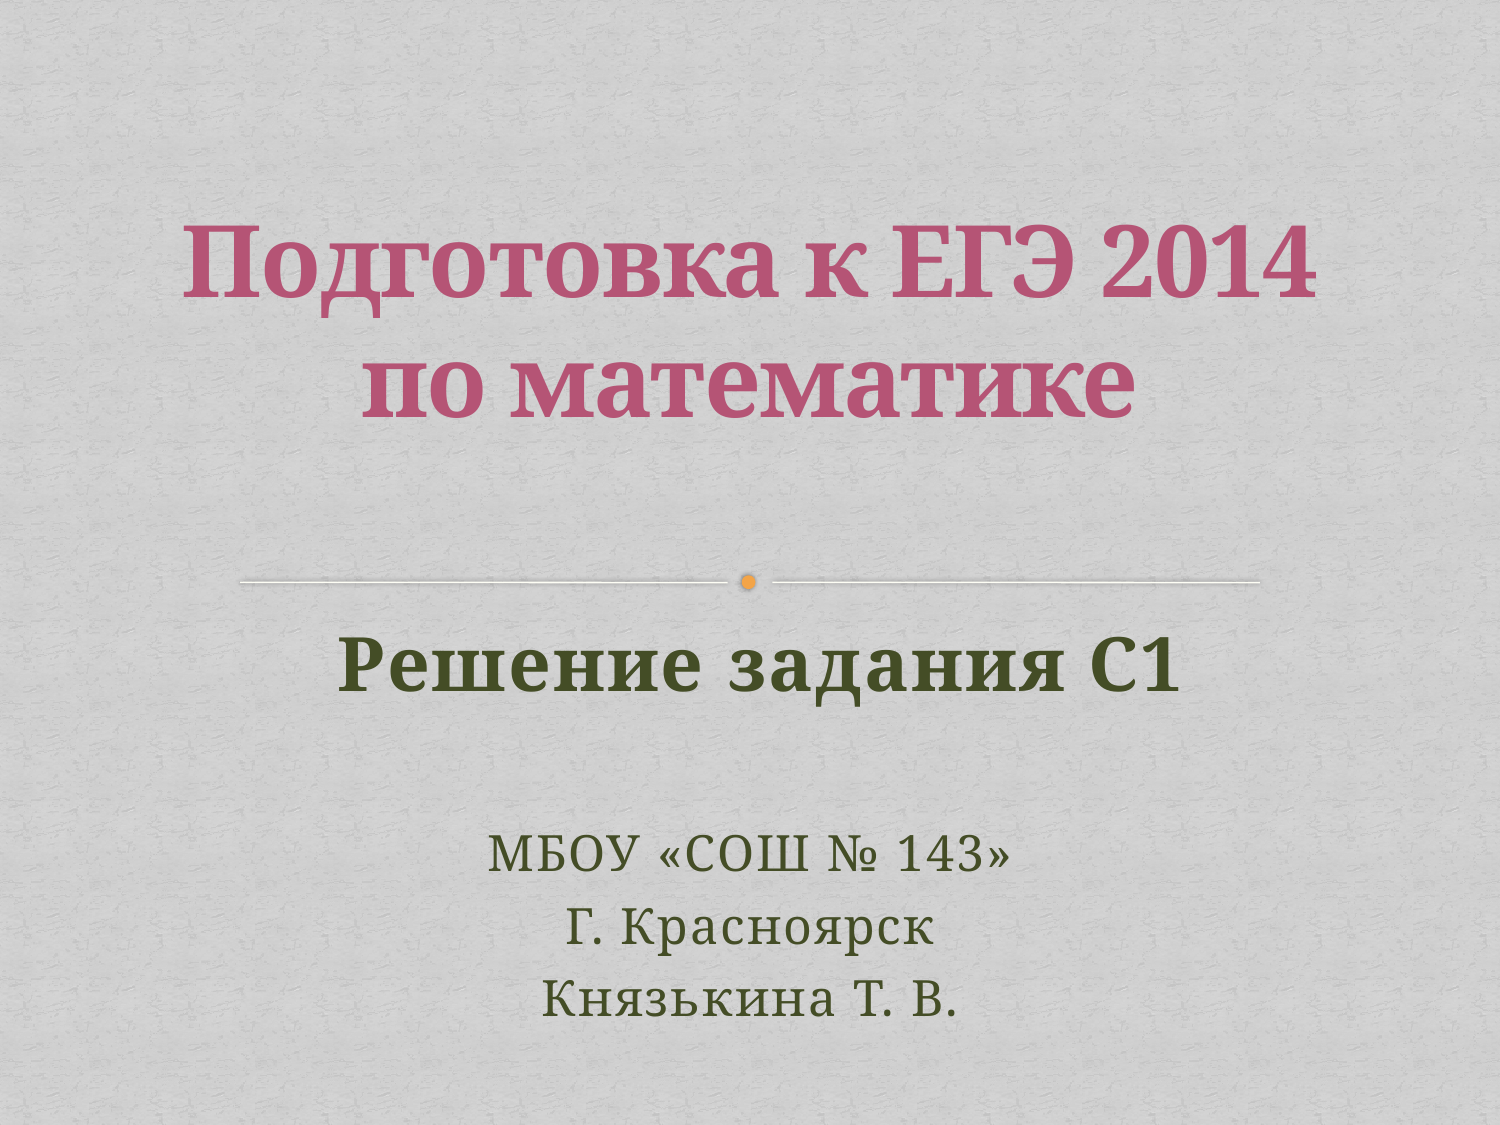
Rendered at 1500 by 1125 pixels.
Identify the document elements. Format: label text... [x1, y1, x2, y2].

title Подготовка к ЕГЭ 2014 по математике [112, 70, 1388, 446]
subtitle Решение задания С1 МБОУ «СОШ № 143» Г. Красноярск Князькина Т. В. [0, 609, 1500, 1125]
